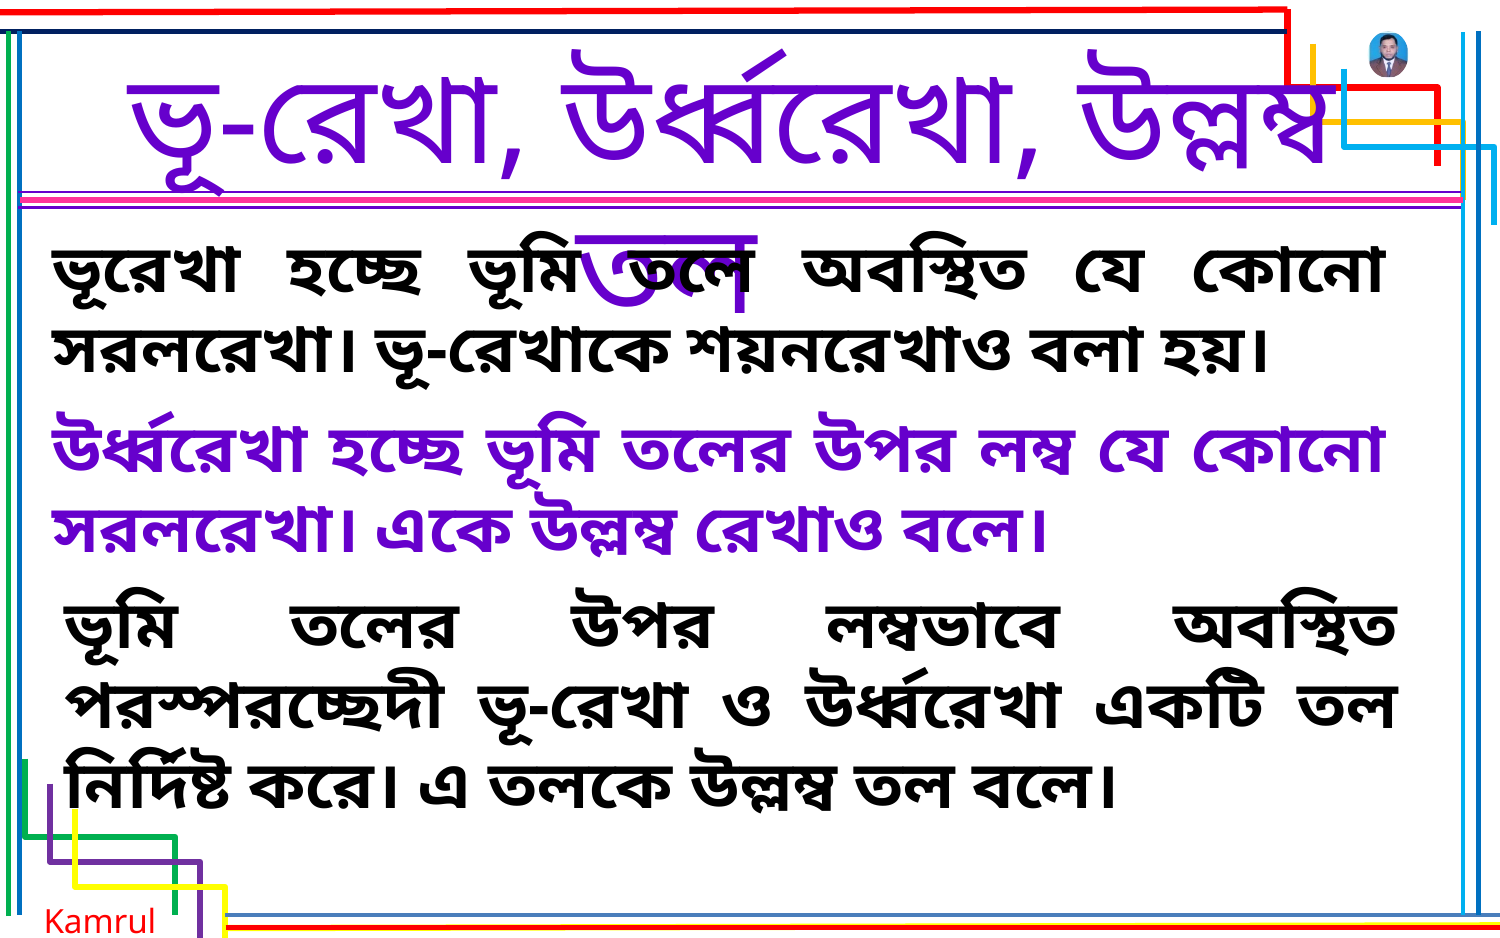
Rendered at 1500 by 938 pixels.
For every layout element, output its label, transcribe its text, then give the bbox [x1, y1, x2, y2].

title ভূ-রেখা, উর্ধ্বরেখা, উল্লম্ব তল [56, 31, 1407, 182]
text_box উর্ধ্বরেখা হচ্ছে ভূমি তলের উপর লম্ব যে কোনো সরলরেখা। একে উল্লম্ব রেখাও বলে। [37, 398, 1400, 574]
list ভূরেখা হচ্ছে ভূমি তলে অবস্থিত যে কোনো সরলরেখা। ভূ-রেখাকে শয়নরেখাও বলা হয়। [37, 218, 1400, 394]
text_box ভূমি তলের উপর লম্বভাবে অবস্থিত পরস্পরচ্ছেদী ভূ-রেখা ও উর্ধ্বরেখা একটি তল নির্দিষ্ট করে। এ তলকে উল্লম্ব তল বলে। [49, 574, 1413, 750]
